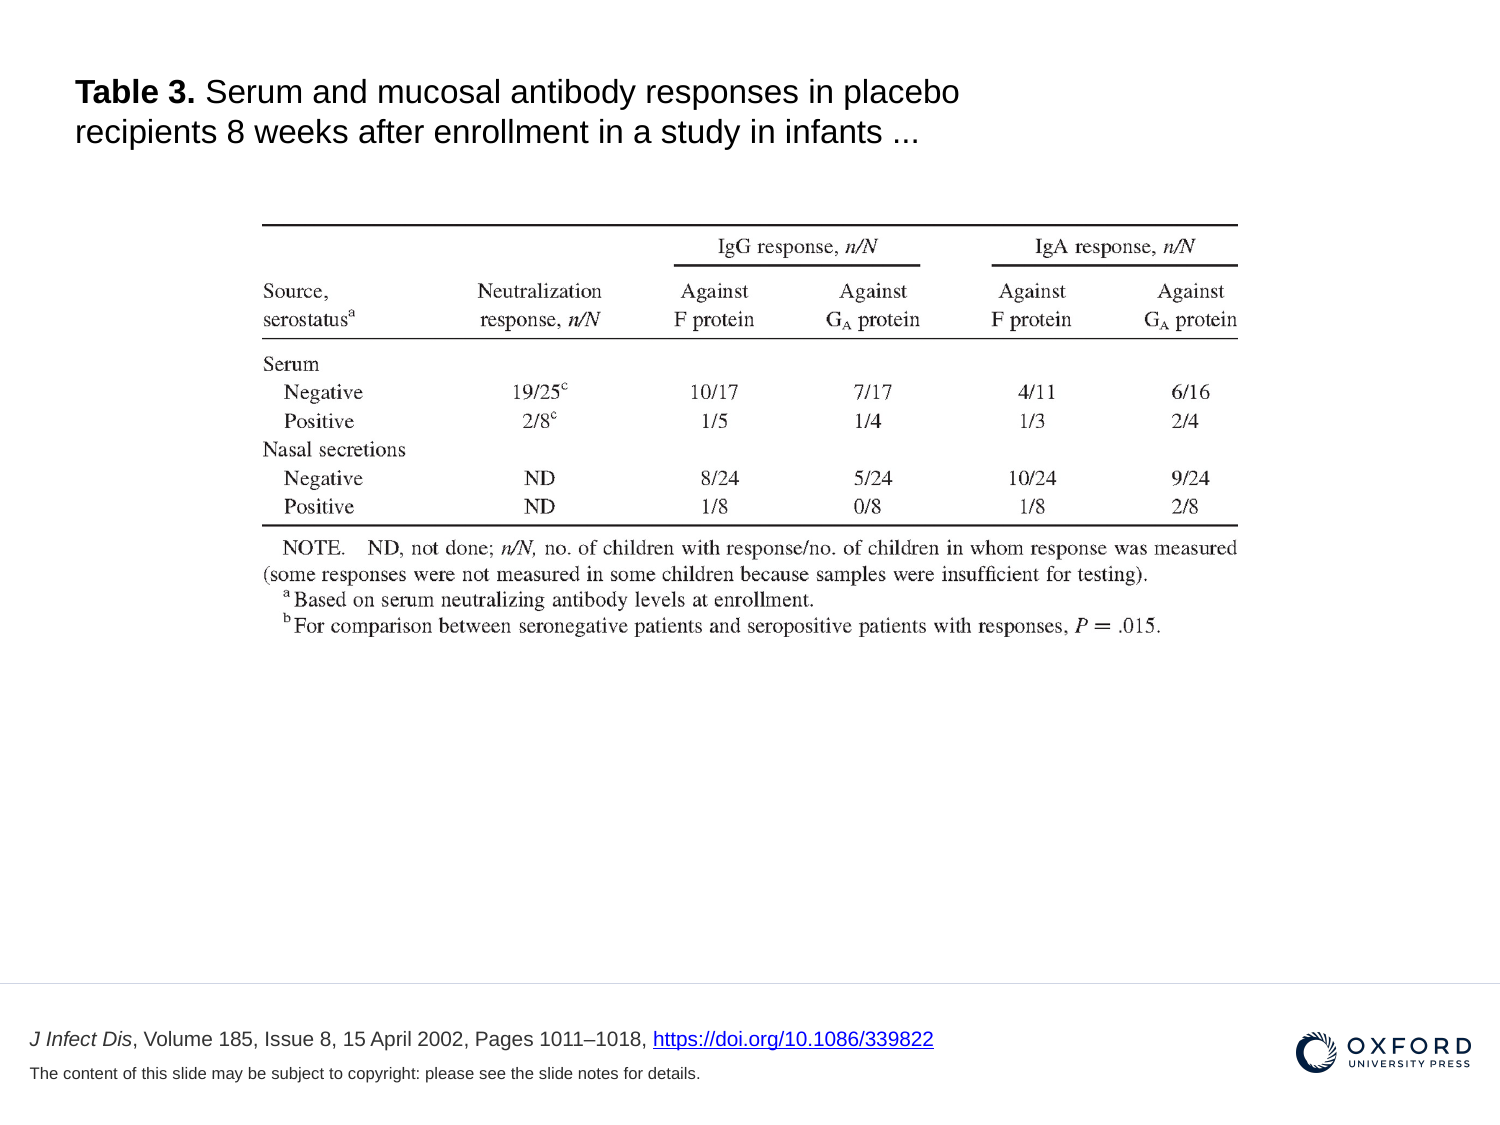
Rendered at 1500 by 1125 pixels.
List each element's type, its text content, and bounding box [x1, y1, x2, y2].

title Table 3. Serum and mucosal antibody responses in placebo recipients 8 weeks after enrollment in a study in infants ... [75, 69, 1078, 171]
picture [262, 224, 1238, 637]
picture [1296, 1032, 1471, 1073]
footer J Infect Dis, Volume 185, Issue 8, 15 April 2002, Pages 1011–1018, https://doi.org/10.1086/339822 The content of this slide may be subject to copyright: please see the slide notes for details. [0, 983, 1260, 1125]
